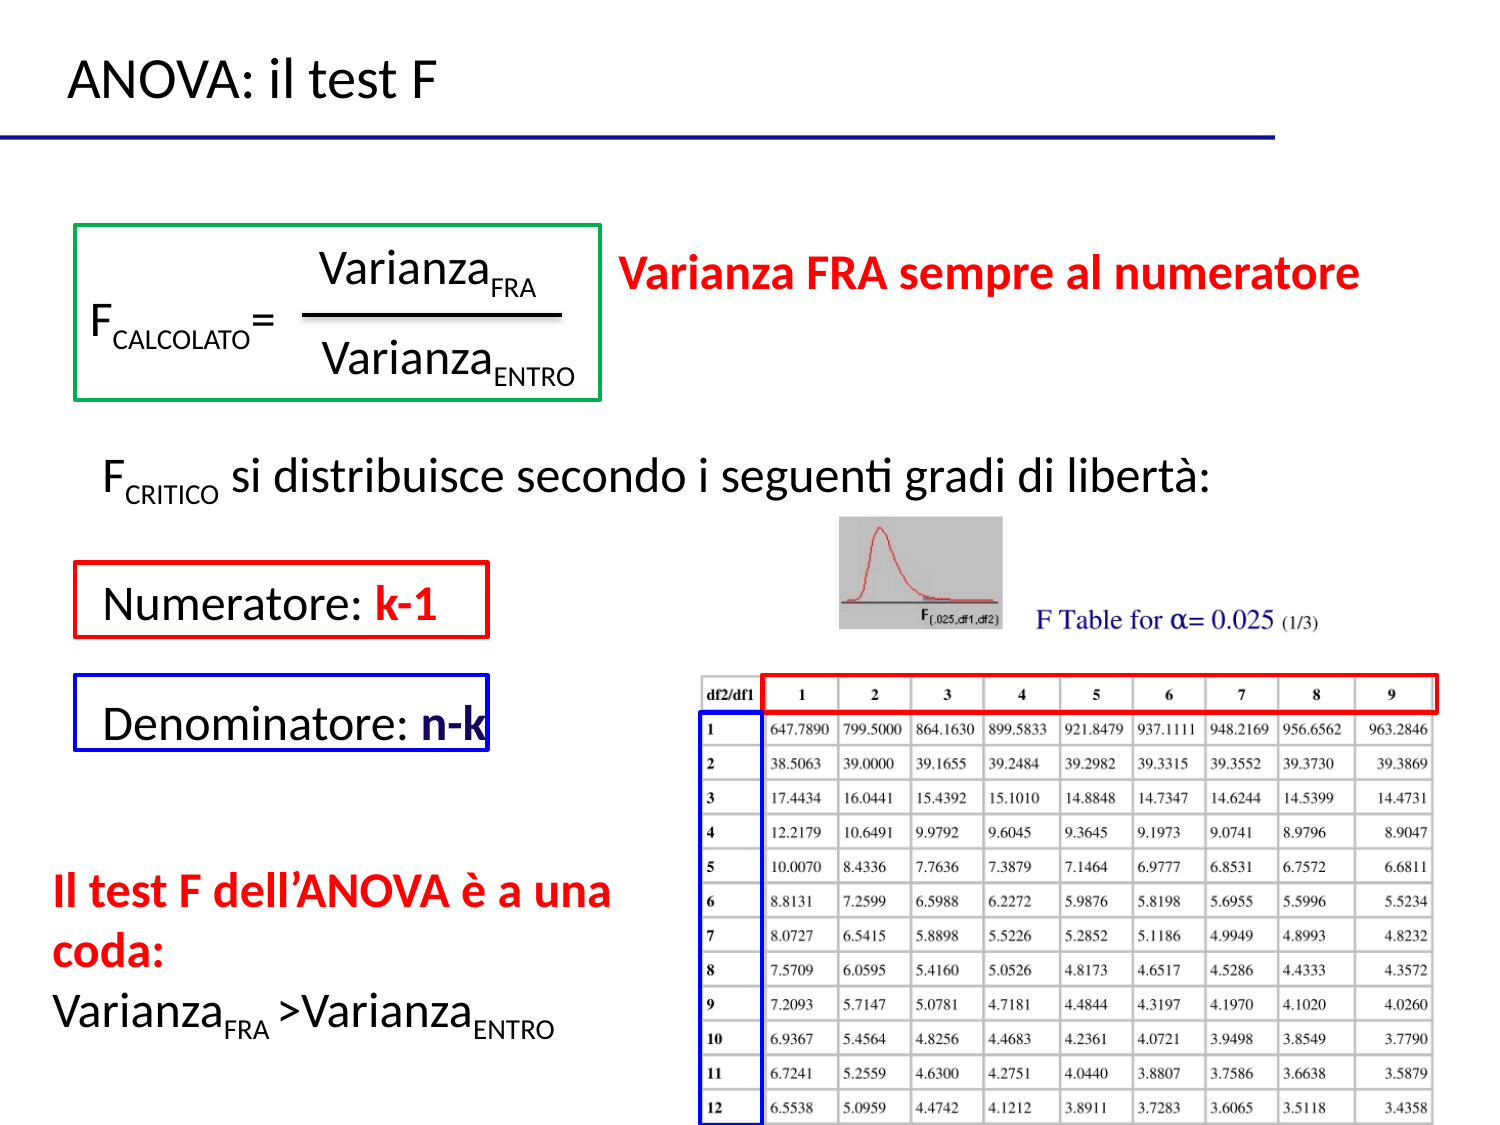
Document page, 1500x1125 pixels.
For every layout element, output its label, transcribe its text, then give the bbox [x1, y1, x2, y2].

text_box Il test F dell’ANOVA è a una coda: VarianzaFRA >VarianzaENTRO [37, 849, 657, 1053]
picture [662, 492, 1500, 1125]
text_box [73, 560, 490, 639]
text_box [73, 673, 490, 752]
text_box Varianza FRA sempre al numeratore [603, 232, 1376, 307]
text_box ANOVA: il test F [52, 32, 454, 118]
text_box FCALCOLATO= [75, 279, 325, 363]
text_box FCRITICO si distribuisce secondo i seguenti gradi di libertà: Numeratore: k-1 Denominatore: n-k [87, 435, 1228, 758]
text_box [73, 223, 602, 402]
